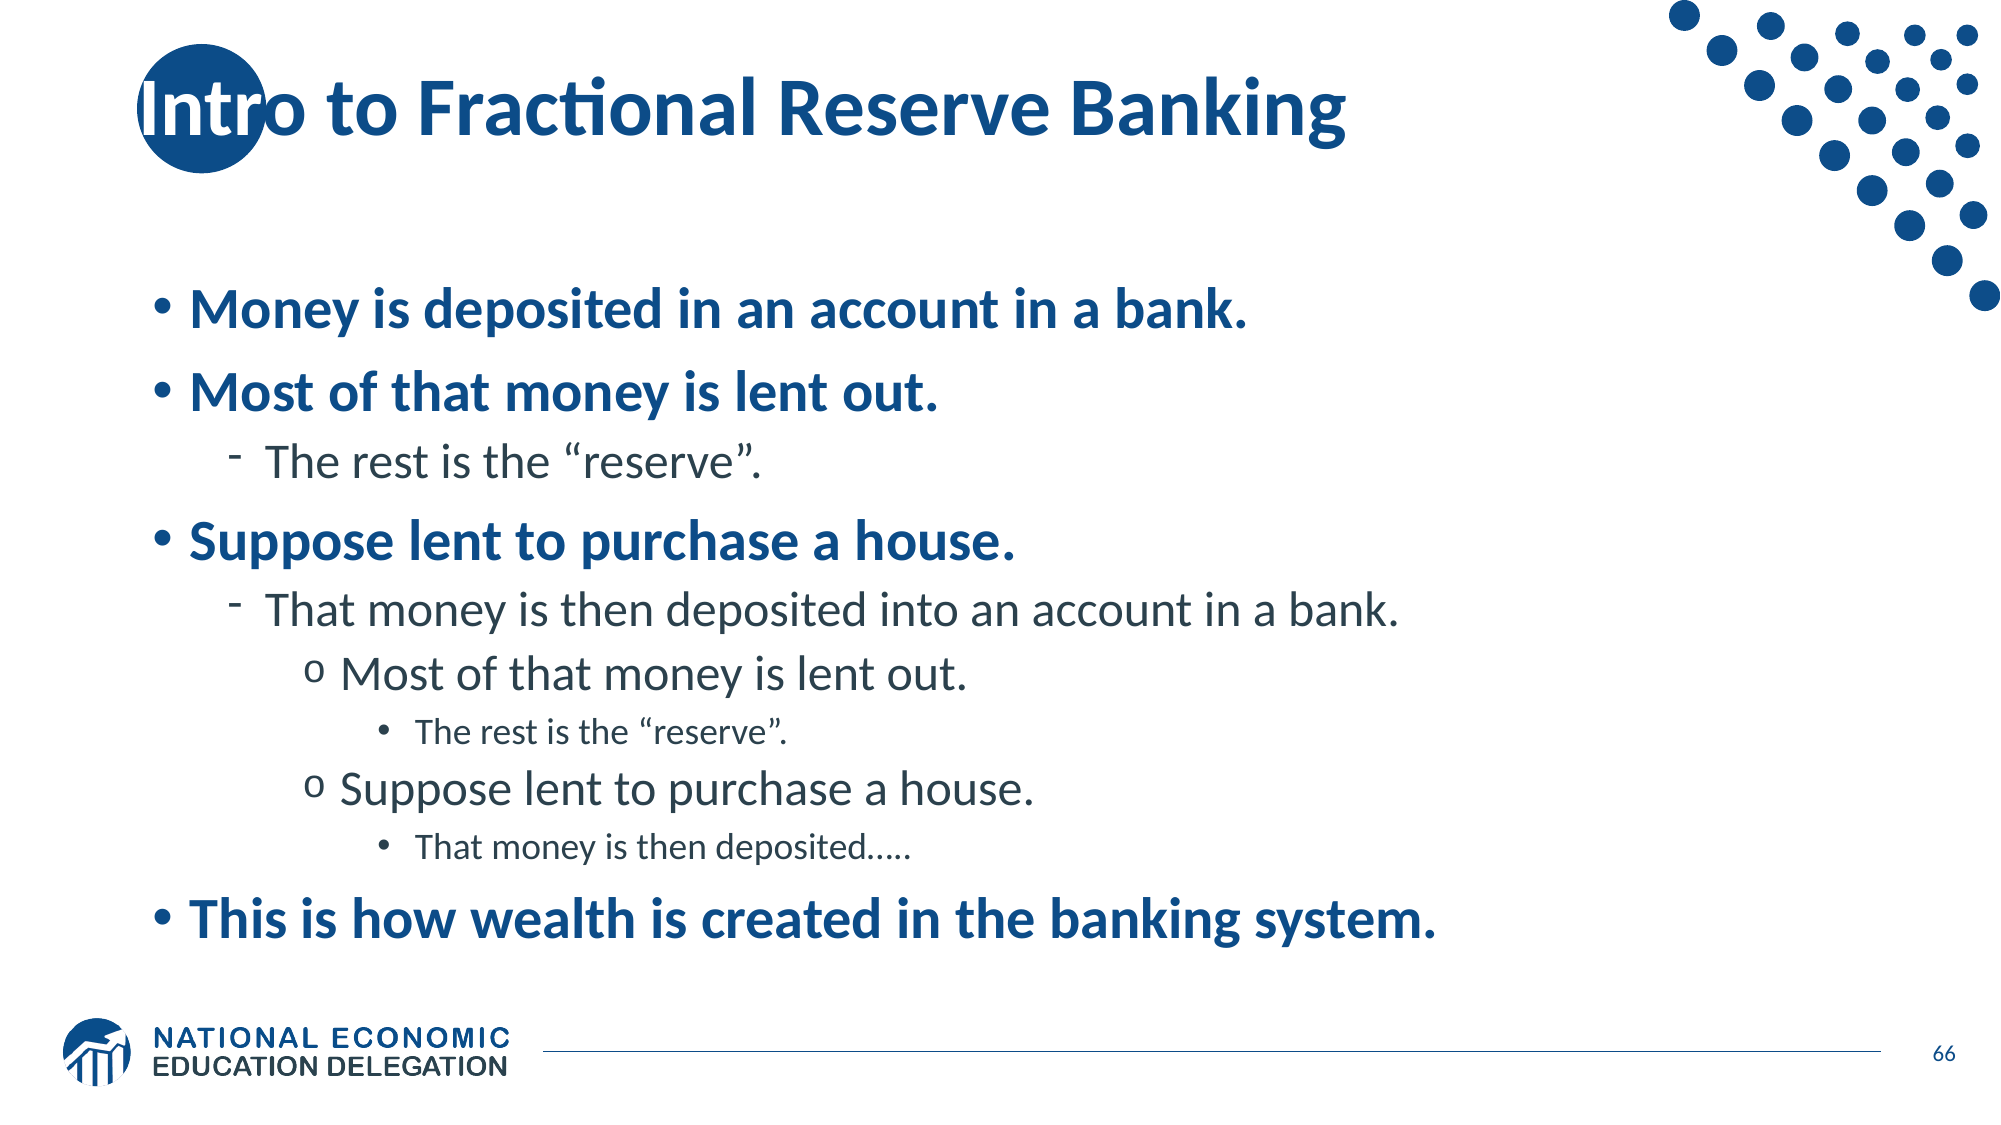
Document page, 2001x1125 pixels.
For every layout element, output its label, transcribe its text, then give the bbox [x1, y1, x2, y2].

title Intro to Fractional Reserve Banking [123, 0, 1849, 218]
slide_number 66 [1521, 1022, 1972, 1082]
list Money is deposited in an account in a bank. Most of that money is lent out. The rest is the “reserve”. Suppose lent to purchase a house. That money is then deposited into an account in a bank. Most of that money is lent out. The rest is the “reserve”. Suppose lent to purchase a house. That money is then deposited….. This is how wealth is created in the banking system. [137, 257, 1863, 972]
picture [55, 1013, 520, 1091]
